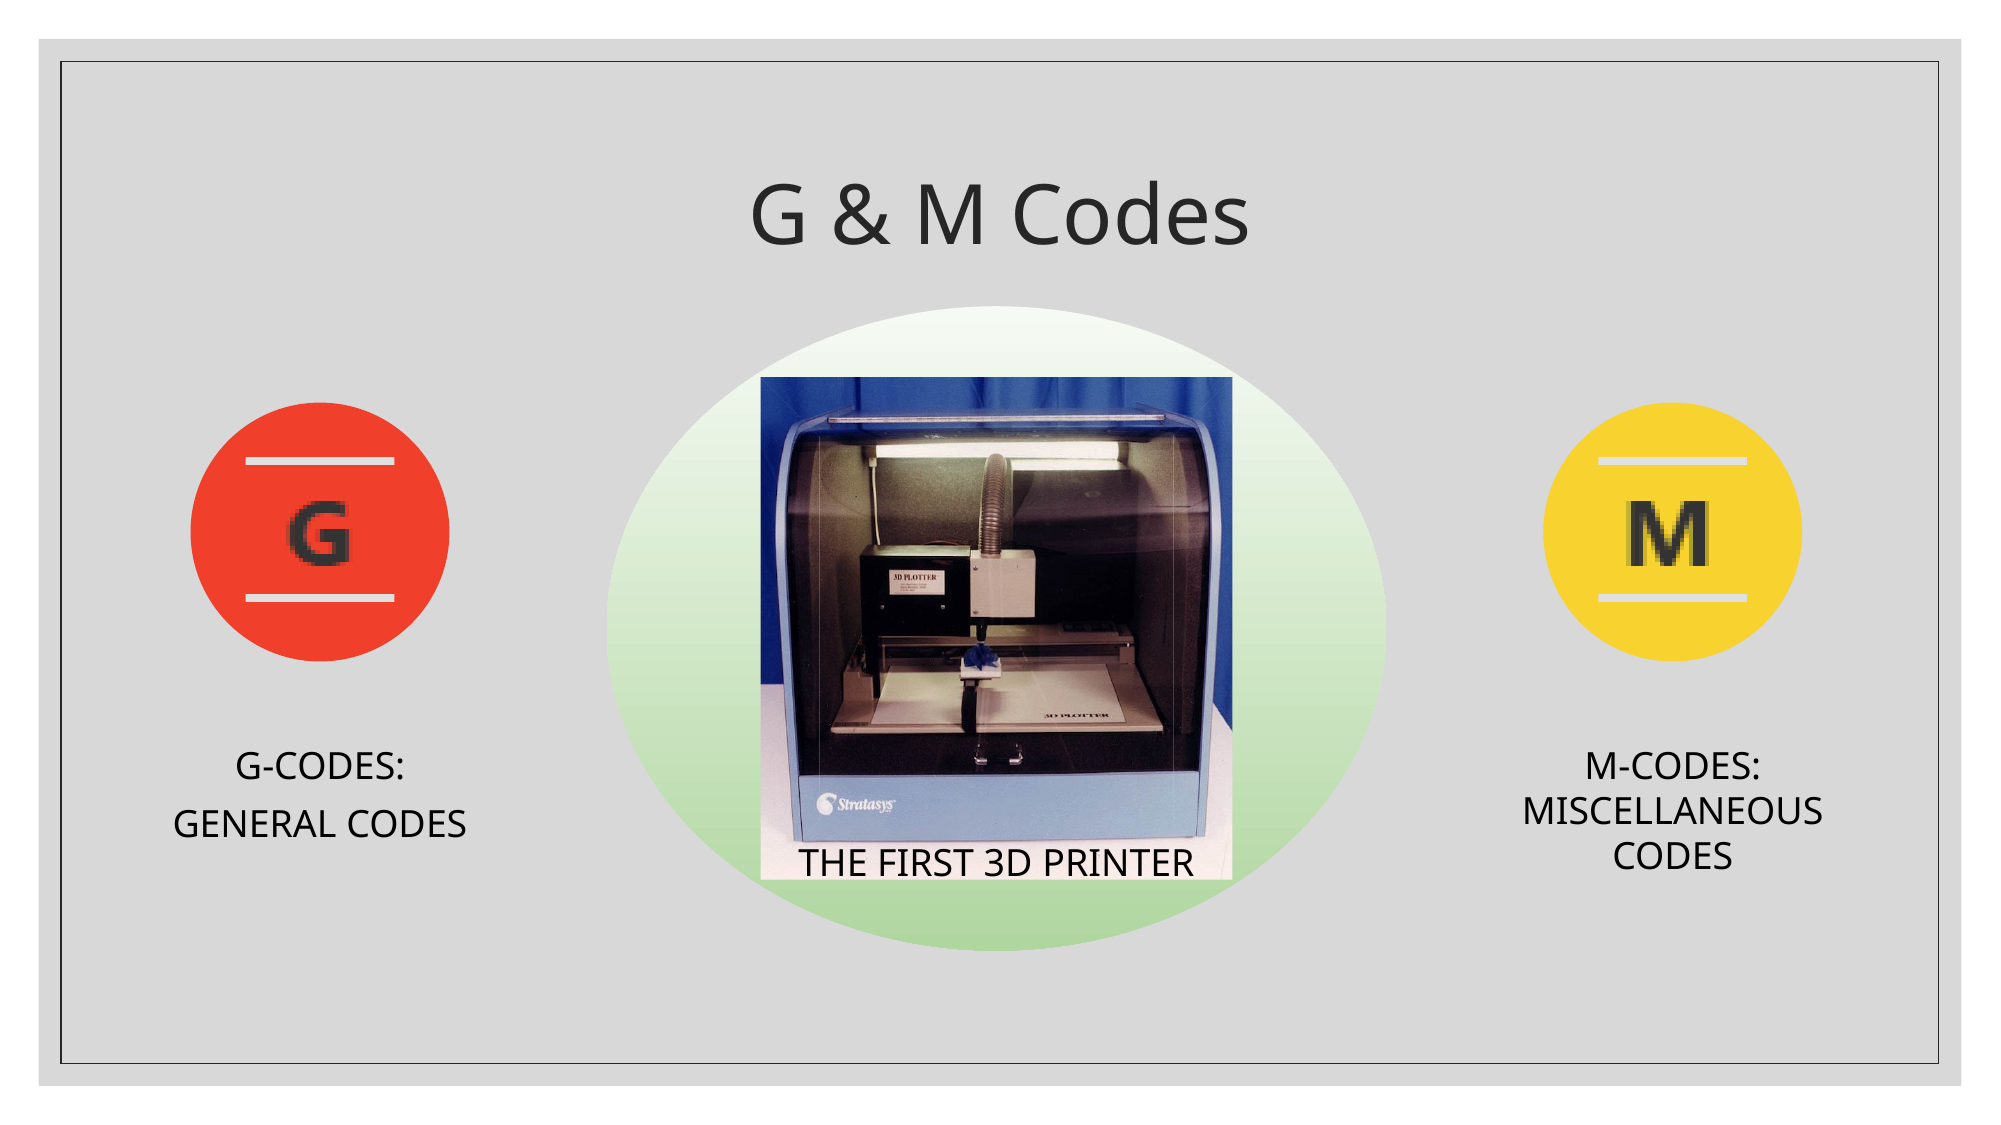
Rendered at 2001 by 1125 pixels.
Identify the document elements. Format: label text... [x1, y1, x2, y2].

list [107, 270, 1886, 992]
title G & M Codes [174, 105, 1825, 266]
